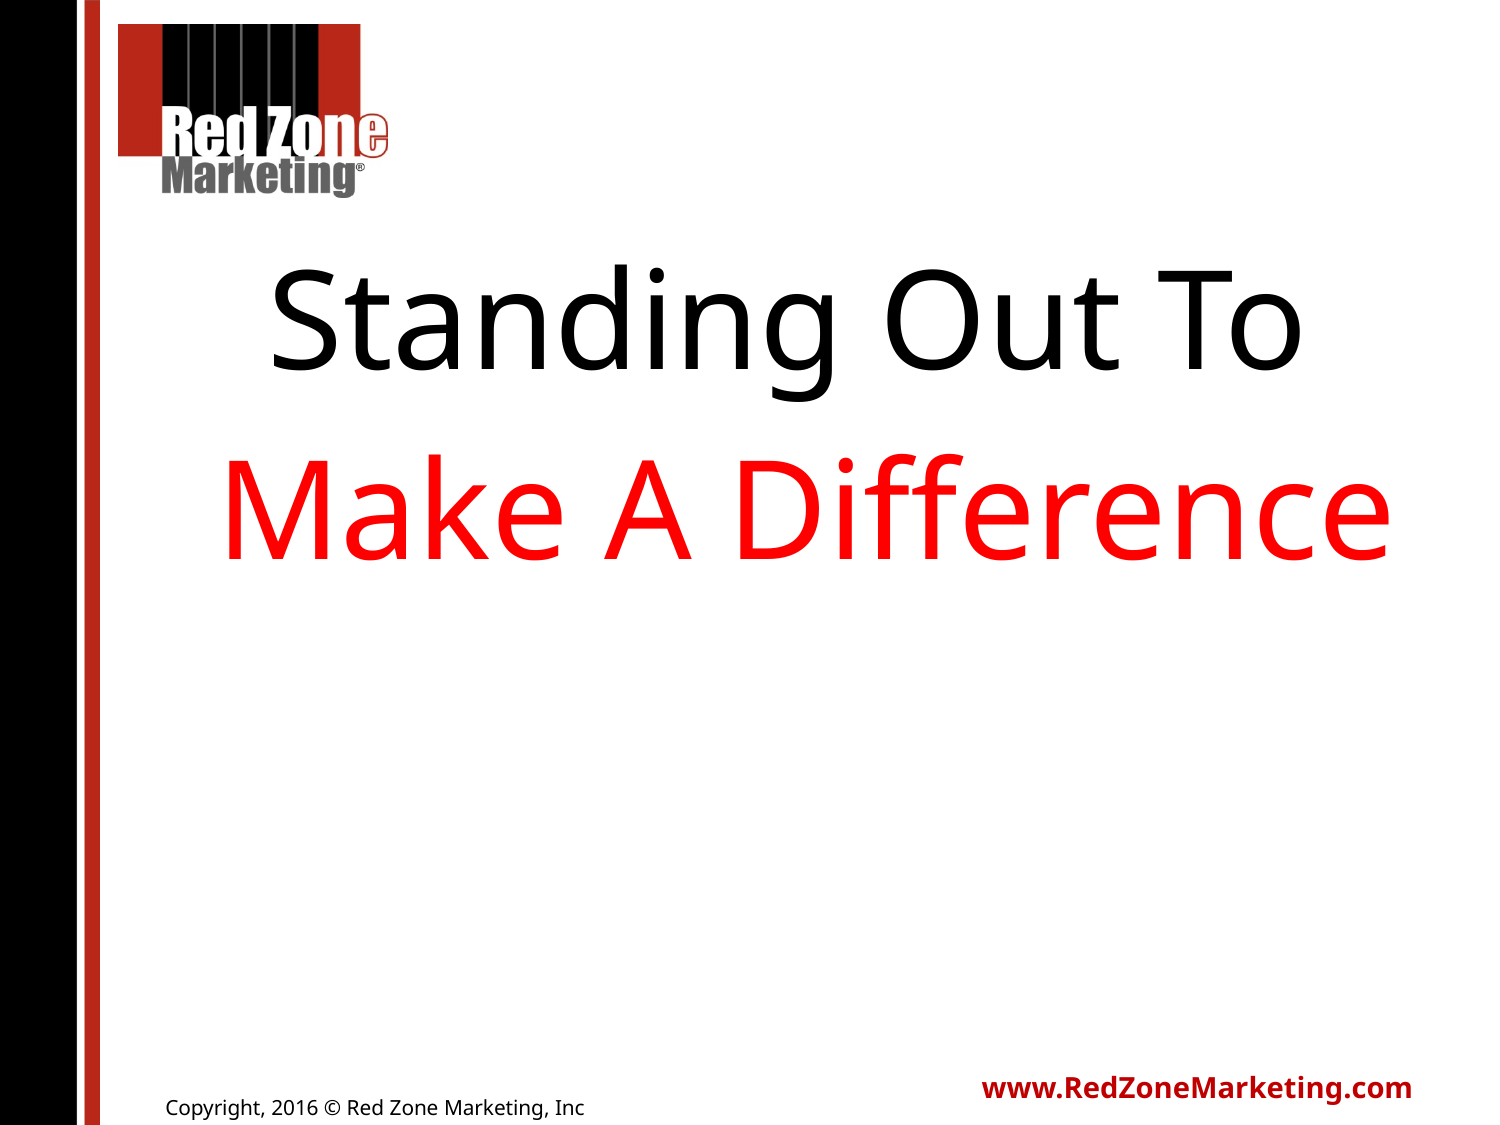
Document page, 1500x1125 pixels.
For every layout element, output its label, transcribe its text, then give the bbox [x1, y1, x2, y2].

picture [0, 0, 100, 1125]
picture [118, 24, 388, 198]
text_box Standing Out To Make A Difference [137, 224, 1475, 595]
